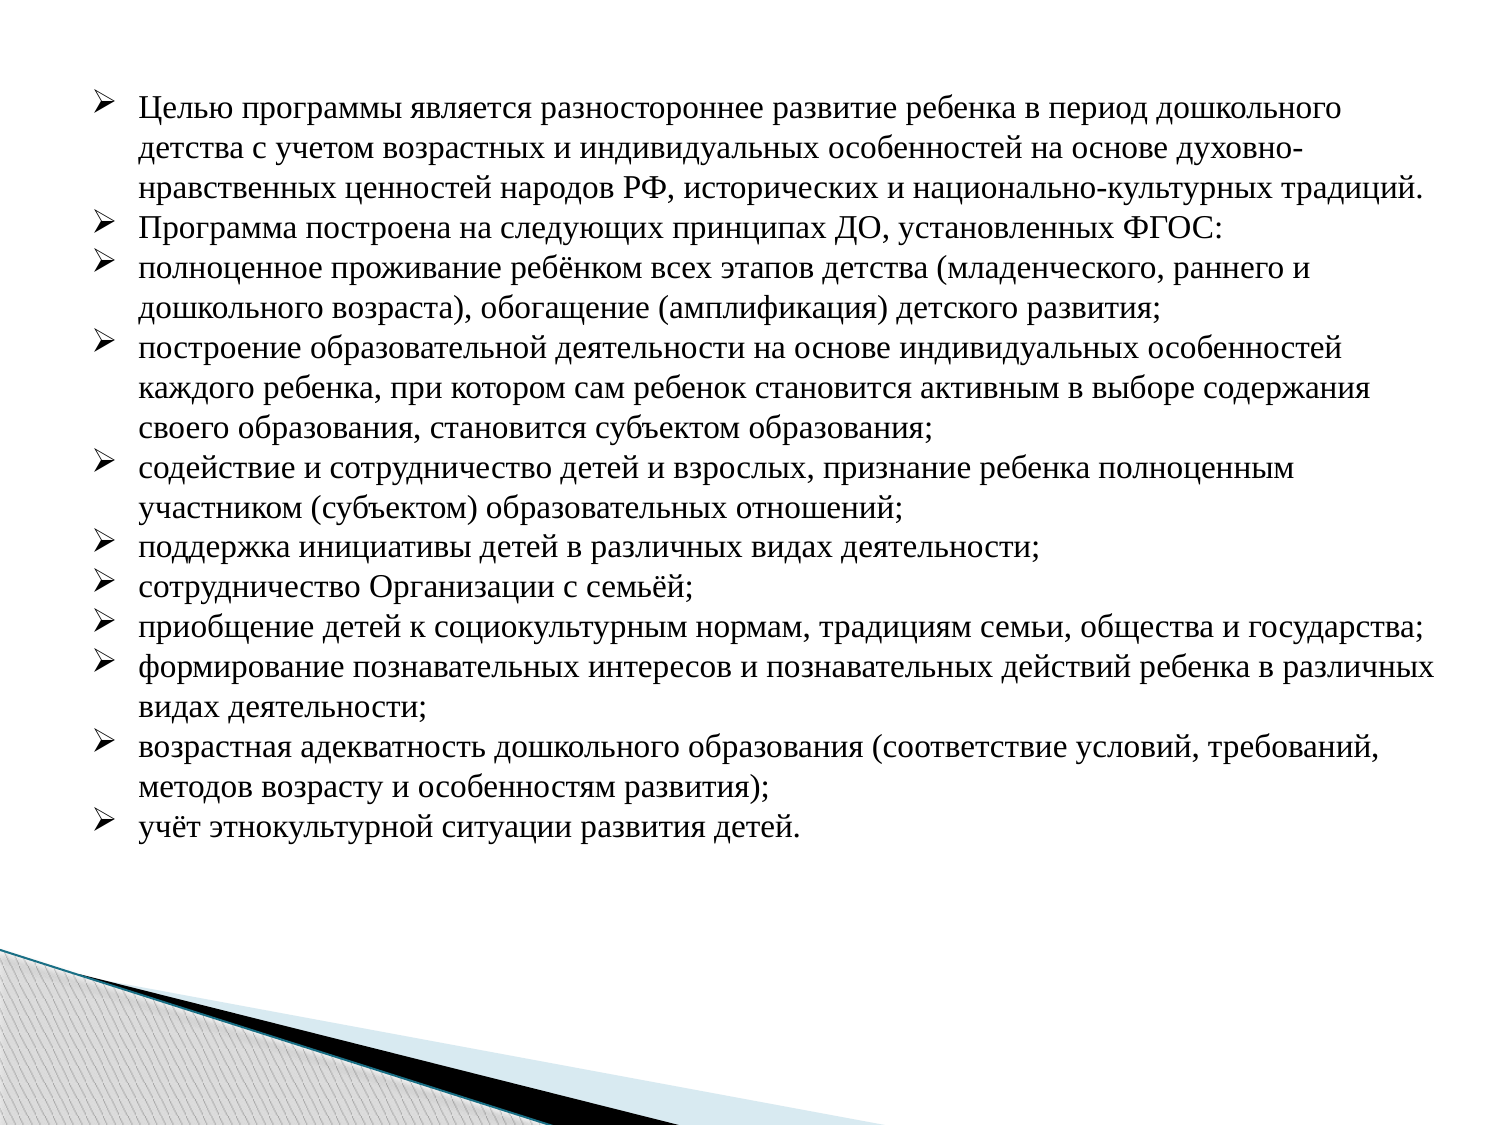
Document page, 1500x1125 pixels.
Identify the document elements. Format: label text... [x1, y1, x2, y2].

text_box Целью программы является разностороннее развитие ребенка в период дошкольного детства с учетом возрастных и индивидуальных особенностей на основе духовно- нравственных ценностей народов РФ, исторических и национально-культурных традиций. Программа построена на следующих принципах ДО, установленных ФГОС: полноценное проживание ребёнком всех этапов детства (младенческого, раннего и дошкольного возраста), обогащение (амплификация) детского развития; построение образовательной деятельности на основе индивидуальных особенностей каждого ребенка, при котором сам ребенок становится активным в выборе содержания своего образования, становится субъектом образования; содействие и сотрудничество детей и взрослых, признание ребенка полноценным участником (субъектом) образовательных отношений; поддержка инициативы детей в различных видах деятельности; сотрудничество Организации с семьёй; приобщение детей к социокультурным нормам, традициям семьи, общества и государства; формирование познавательных интересов и познавательных действий ребенка в различных видах деятельности; возрастная адекватность дошкольного образования (соответствие условий, требований, методов возрасту и особенностям развития); учёт этнокультурной ситуации развития детей. [76, 78, 1459, 852]
